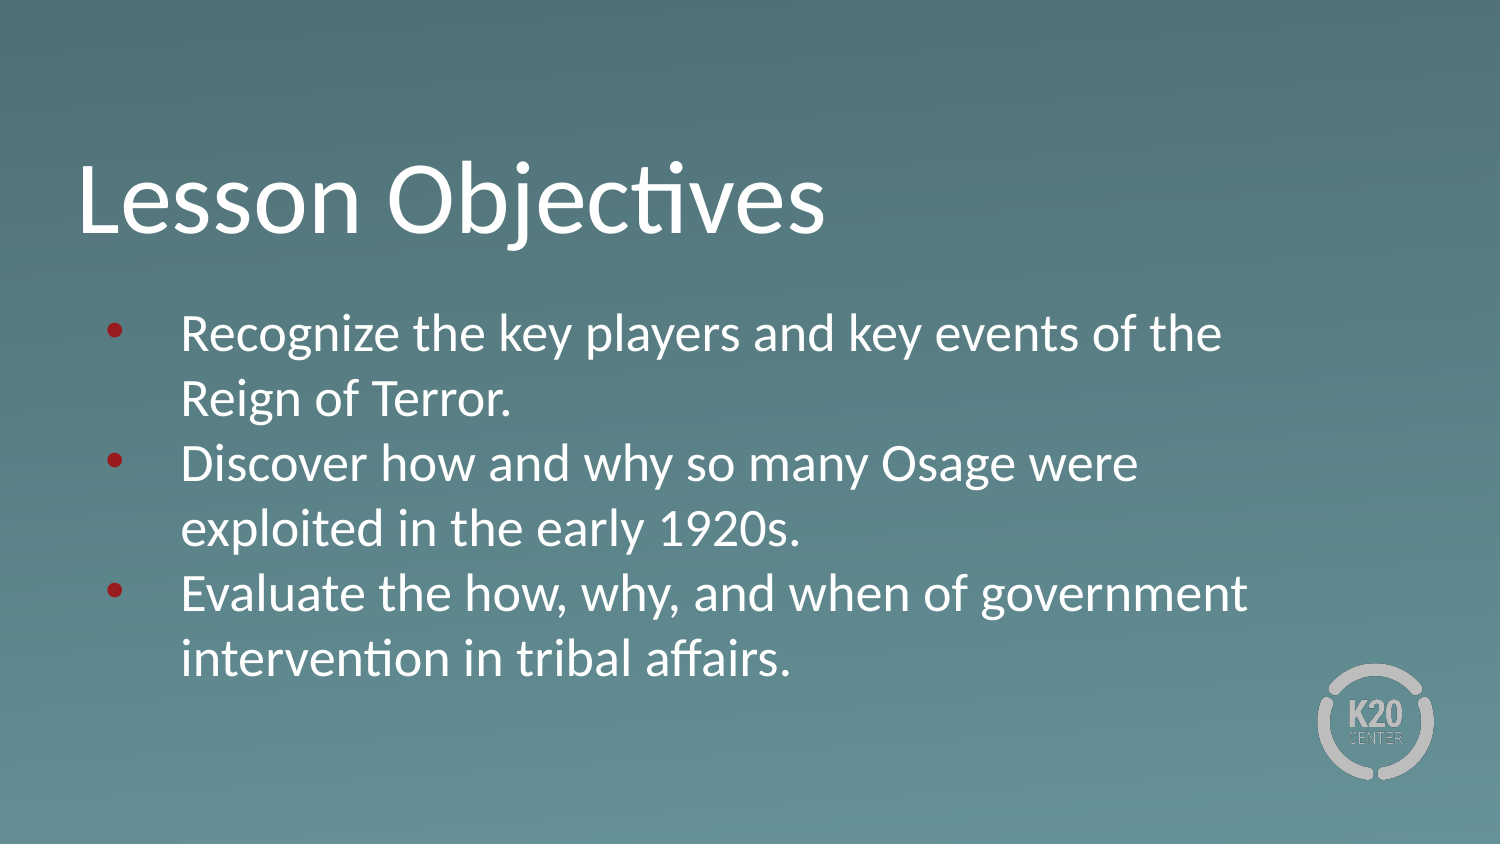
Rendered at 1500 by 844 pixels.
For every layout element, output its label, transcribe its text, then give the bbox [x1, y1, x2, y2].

list Recognize the key players and key events of the Reign of Terror. Discover how and why so many Osage were exploited in the early 1920s. Evaluate the how, why, and when of government intervention in tribal affairs. [87, 290, 1363, 476]
picture [1300, 646, 1451, 797]
title Lesson Objectives [76, 86, 1352, 255]
